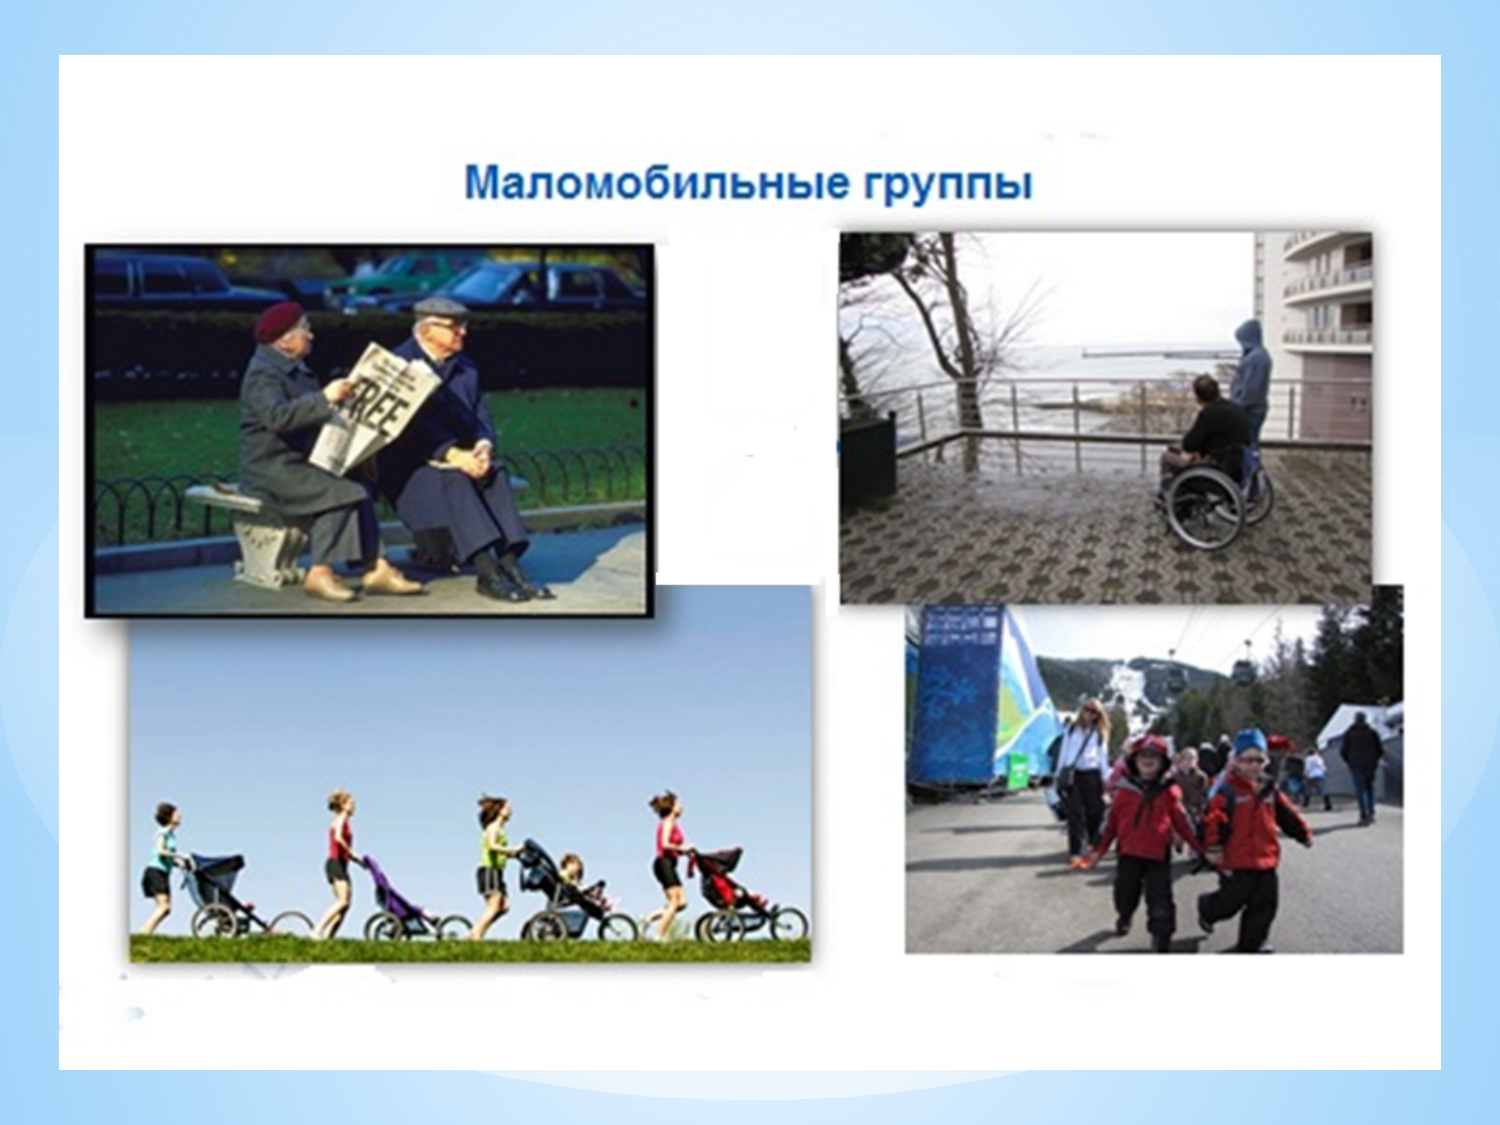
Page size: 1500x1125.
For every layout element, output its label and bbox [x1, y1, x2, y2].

picture [58, 55, 1441, 1070]
